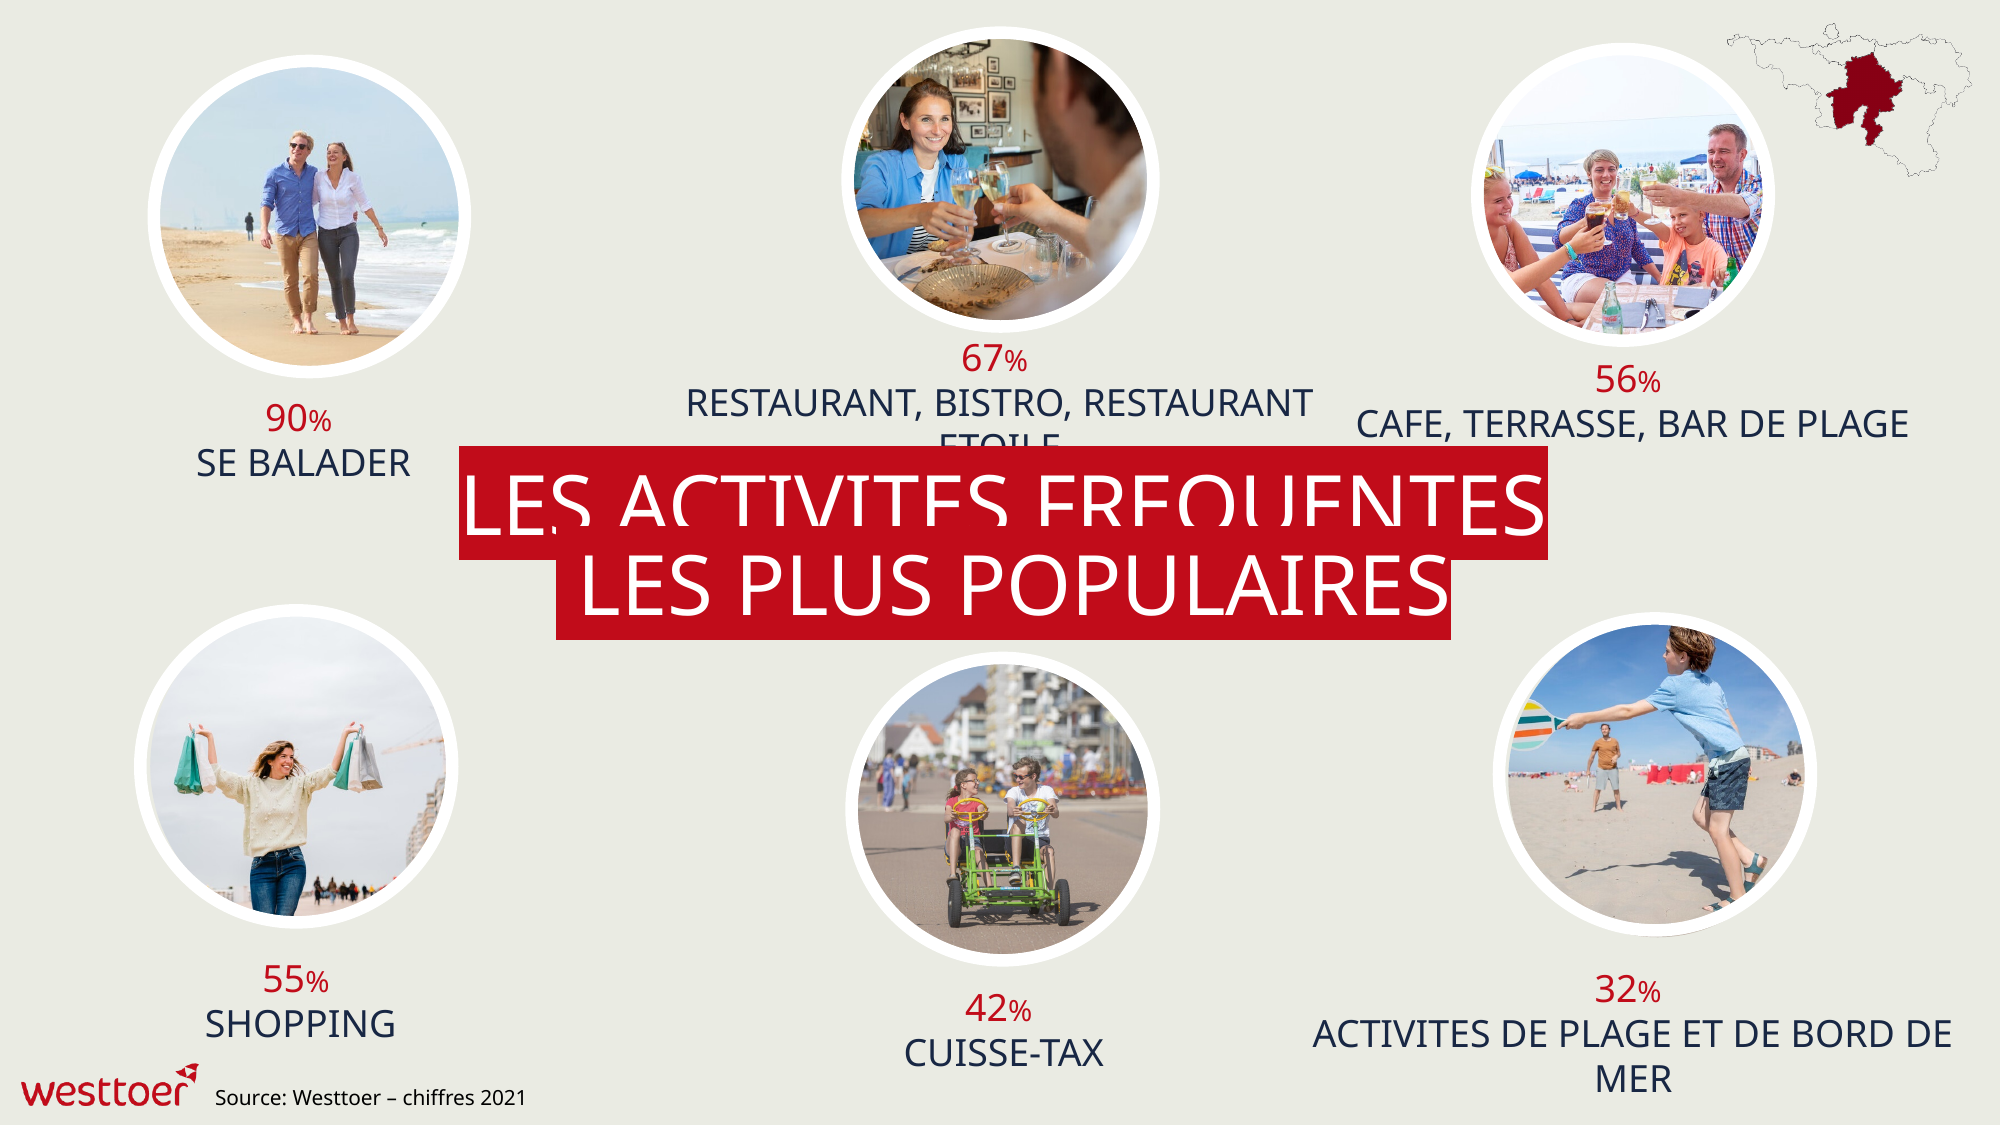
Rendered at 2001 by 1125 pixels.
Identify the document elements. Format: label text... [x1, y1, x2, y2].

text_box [676, 657, 1331, 1083]
picture [1722, 21, 1977, 182]
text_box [21, 1063, 878, 1119]
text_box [0, 608, 628, 1054]
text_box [0, 60, 631, 494]
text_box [1289, 618, 1977, 1064]
text_box LES ACTIVITES FREQUENTES LES PLUS POPULAIRES [331, 464, 1676, 639]
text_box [651, 32, 1348, 433]
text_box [1306, 44, 1960, 454]
